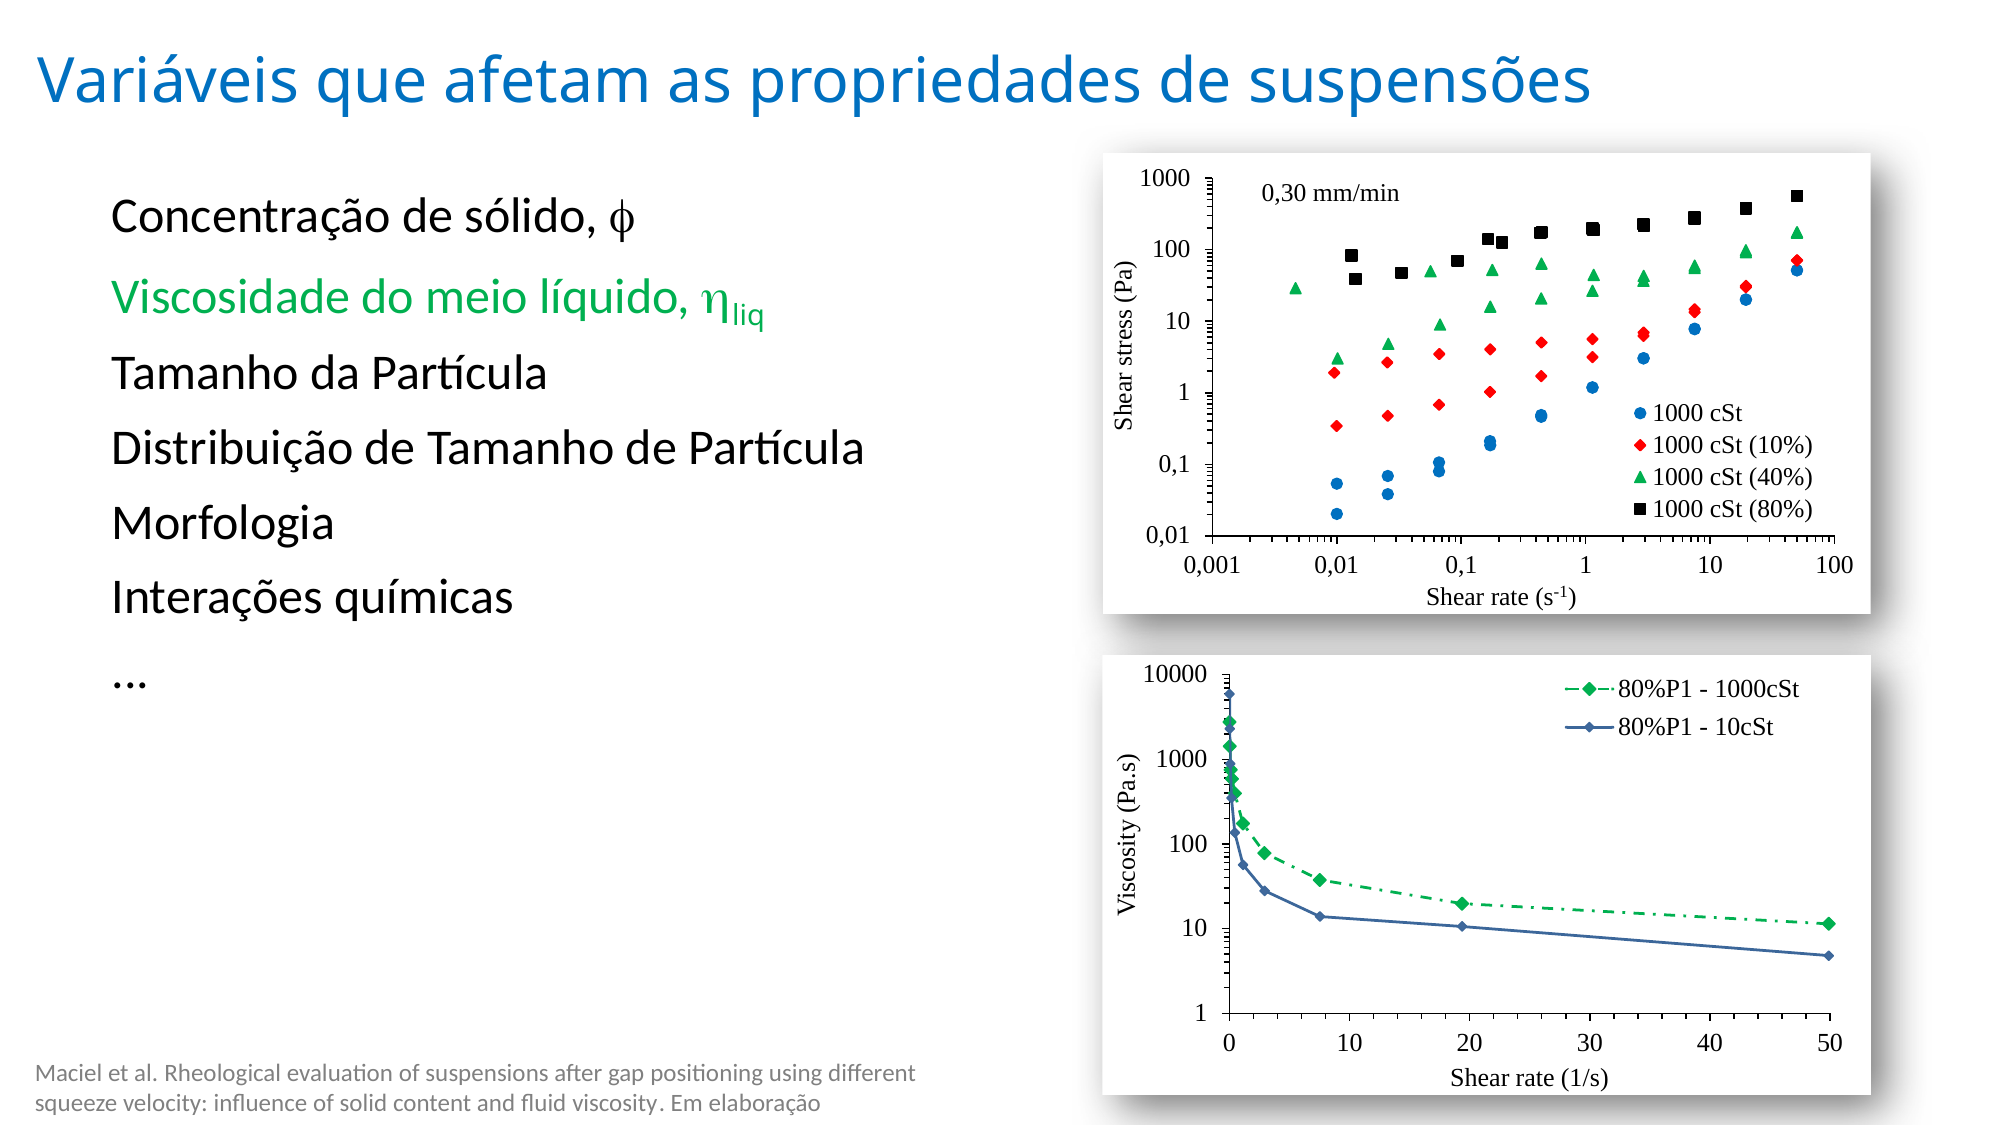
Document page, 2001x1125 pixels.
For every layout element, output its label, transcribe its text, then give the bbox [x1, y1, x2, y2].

picture [1102, 654, 1872, 1095]
text_box Maciel et al. Rheological evaluation of suspensions after gap positioning using different squeeze velocity: influence of solid content and fluid viscosity. Em elaboração [20, 1049, 936, 1124]
text_box Variáveis que afetam as propriedades de suspensões [22, 18, 1970, 124]
picture [1102, 152, 1871, 615]
text_box Concentração de sólido, f Viscosidade do meio líquido, hliq Tamanho da Partícula Distribuição de Tamanho de Partícula Morfologia Interações químicas ... [96, 181, 1095, 766]
